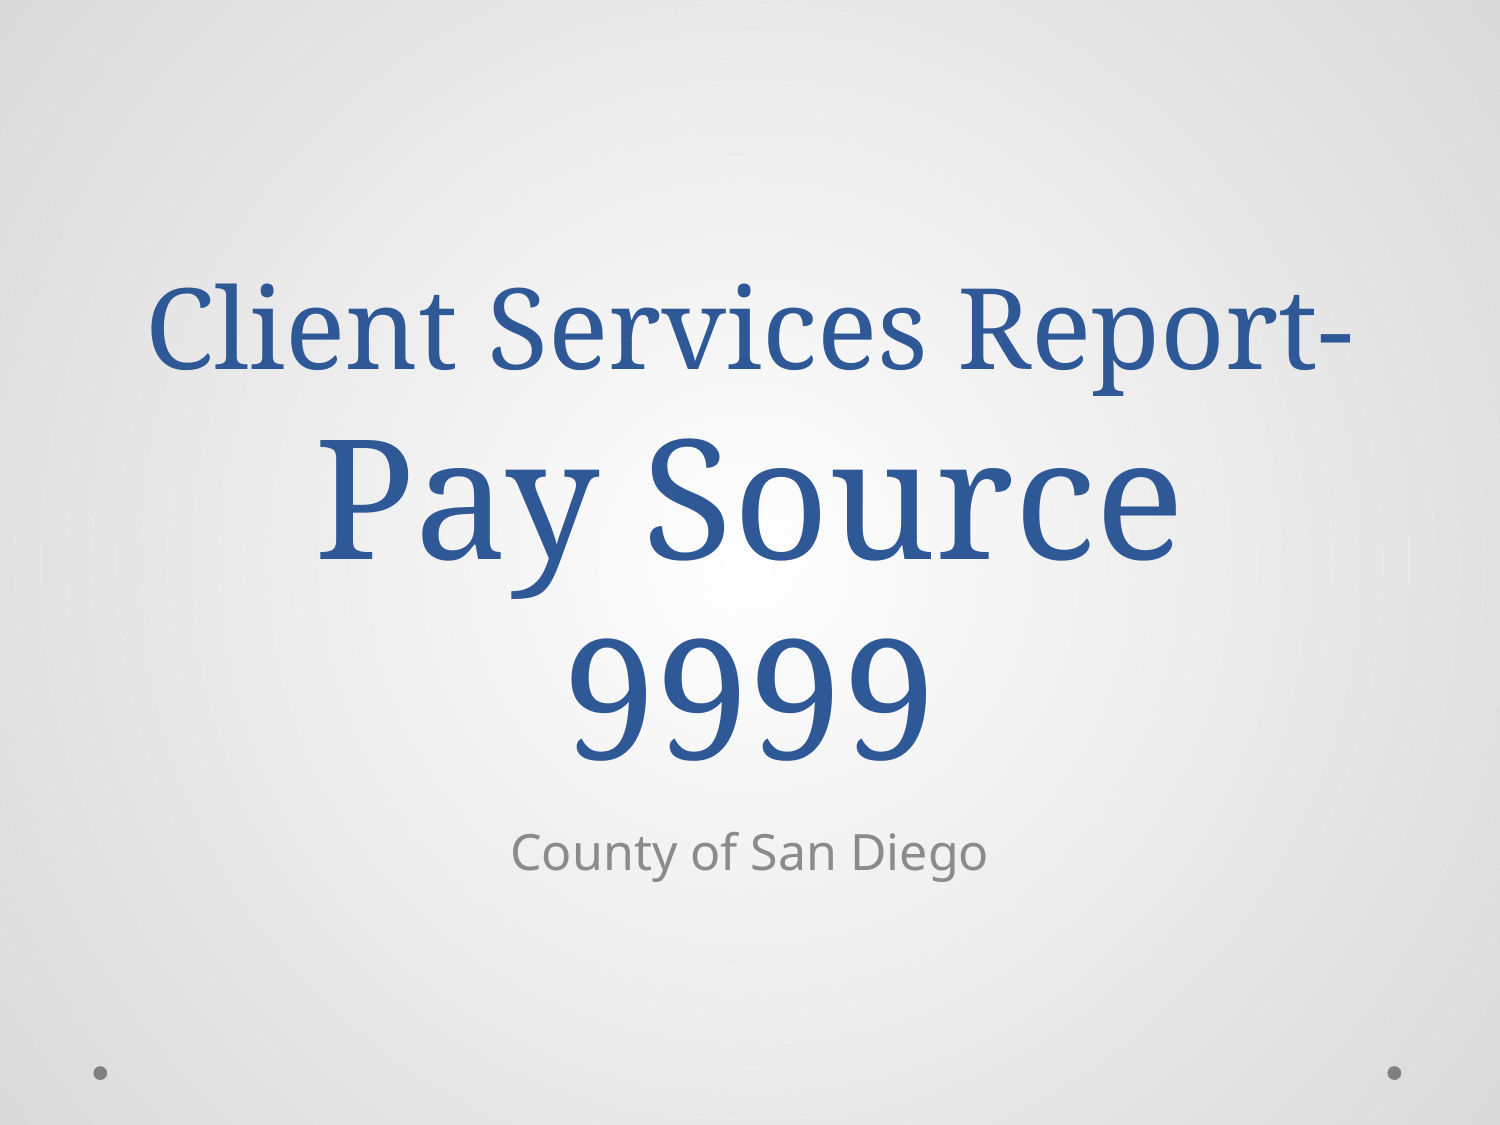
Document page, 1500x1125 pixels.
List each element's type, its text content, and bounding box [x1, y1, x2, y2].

subtitle County of San Diego [225, 812, 1275, 1013]
title Client Services Report- Pay Source 9999 [112, 99, 1388, 800]
